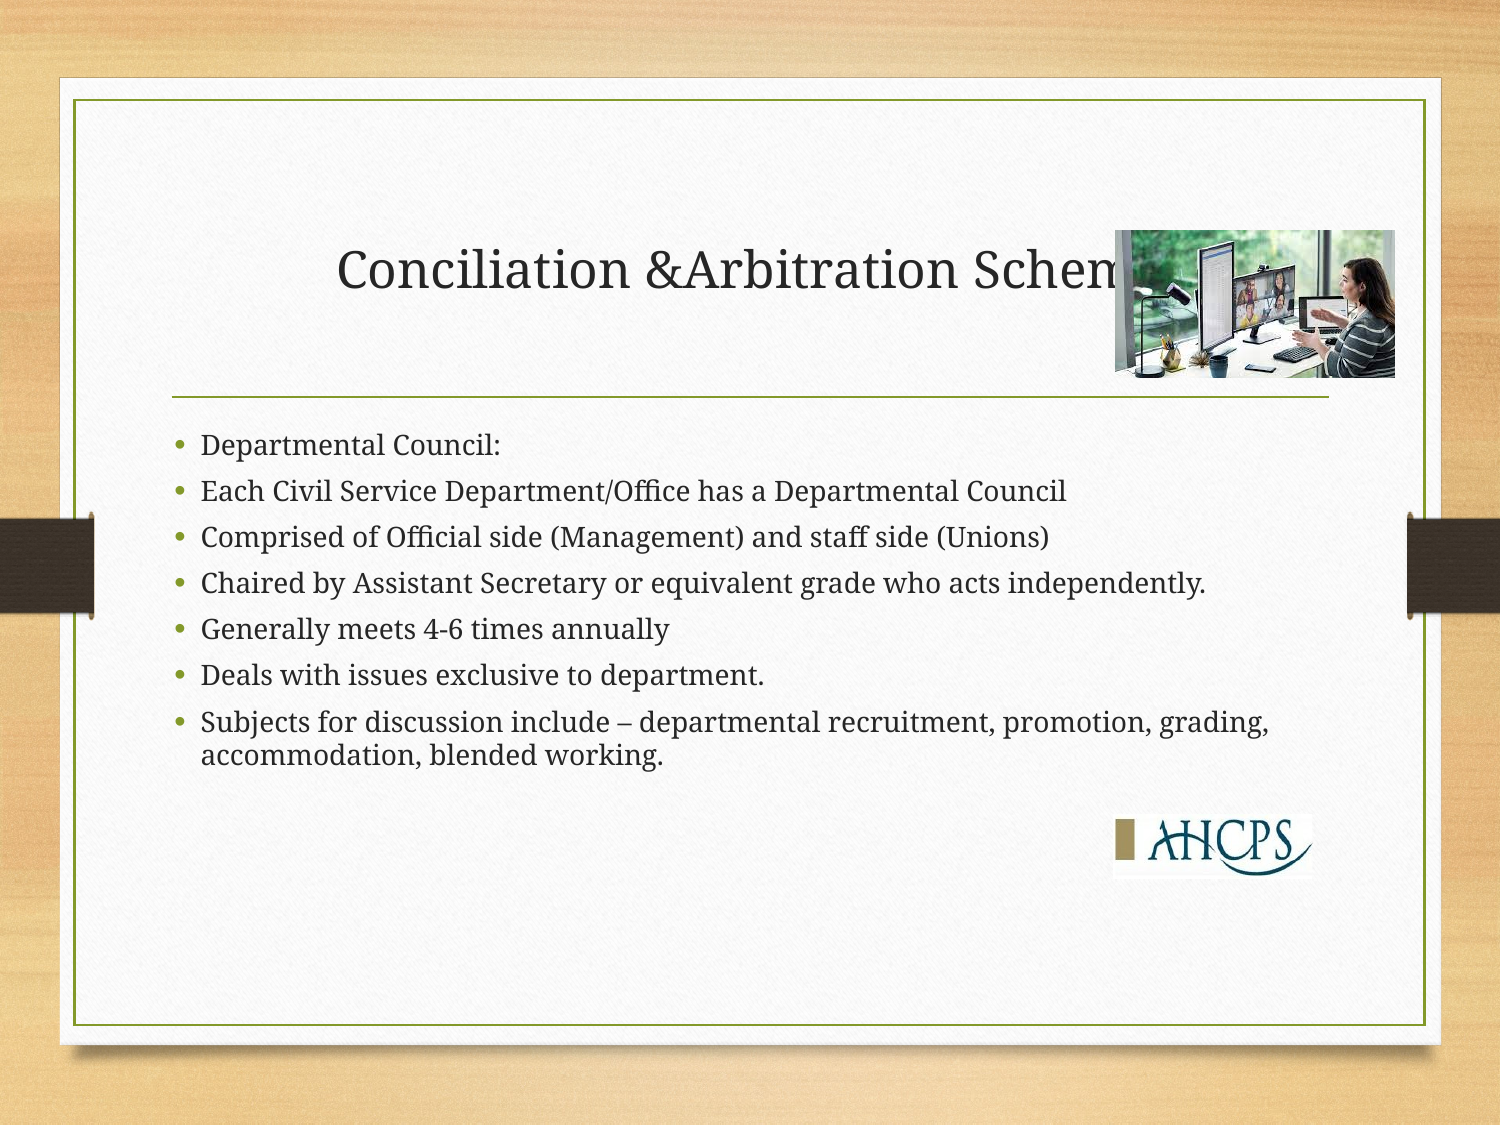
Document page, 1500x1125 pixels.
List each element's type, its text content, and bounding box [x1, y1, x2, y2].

title Conciliation &Arbitration Scheme [159, 161, 1341, 375]
picture [0, 0, 1500, 1125]
list Departmental Council: Each Civil Service Department/Office has a Departmental Council Comprised of Official side (Management) and staff side (Unions) Chaired by Assistant Secretary or equivalent grade who acts independently. Generally meets 4-6 times annually Deals with issues exclusive to department. Subjects for discussion include – departmental recruitment, promotion, grading, accommodation, blended working. [159, 419, 1341, 964]
